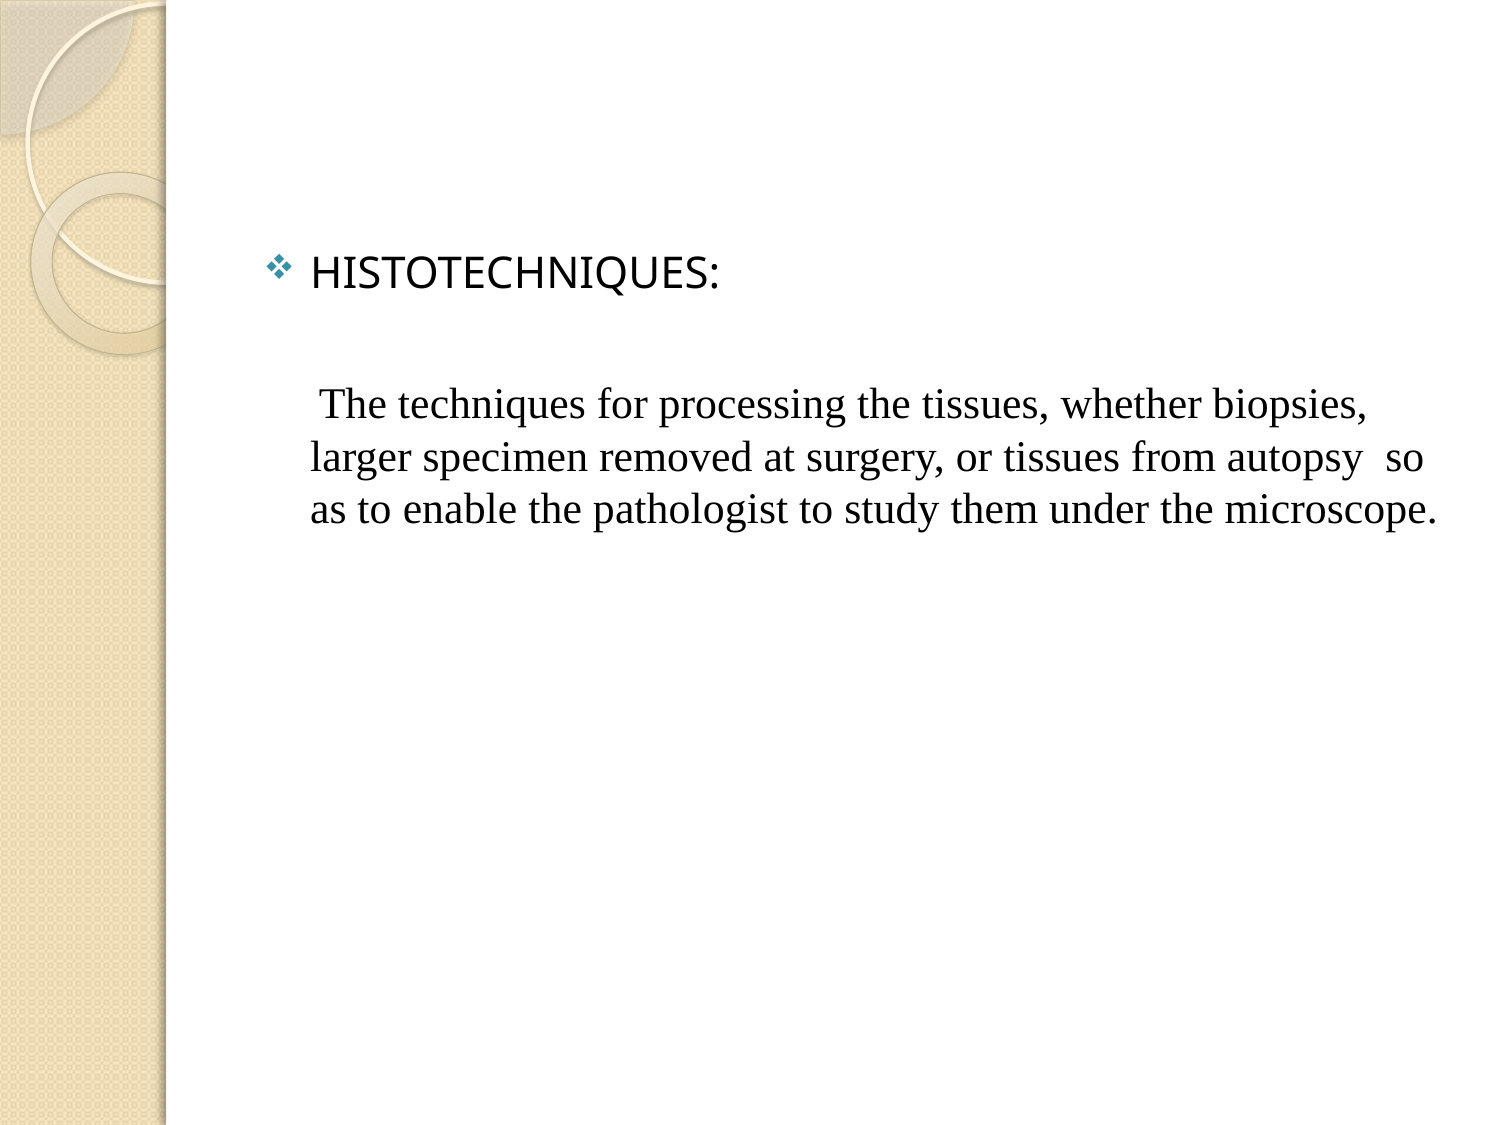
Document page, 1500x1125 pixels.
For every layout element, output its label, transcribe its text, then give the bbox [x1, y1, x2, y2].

list HISTOTECHNIQUES: The techniques for processing the tissues, whether biopsies, larger specimen removed at surgery, or tissues from autopsy so as to enable the pathologist to study them under the microscope. [235, 237, 1466, 1025]
